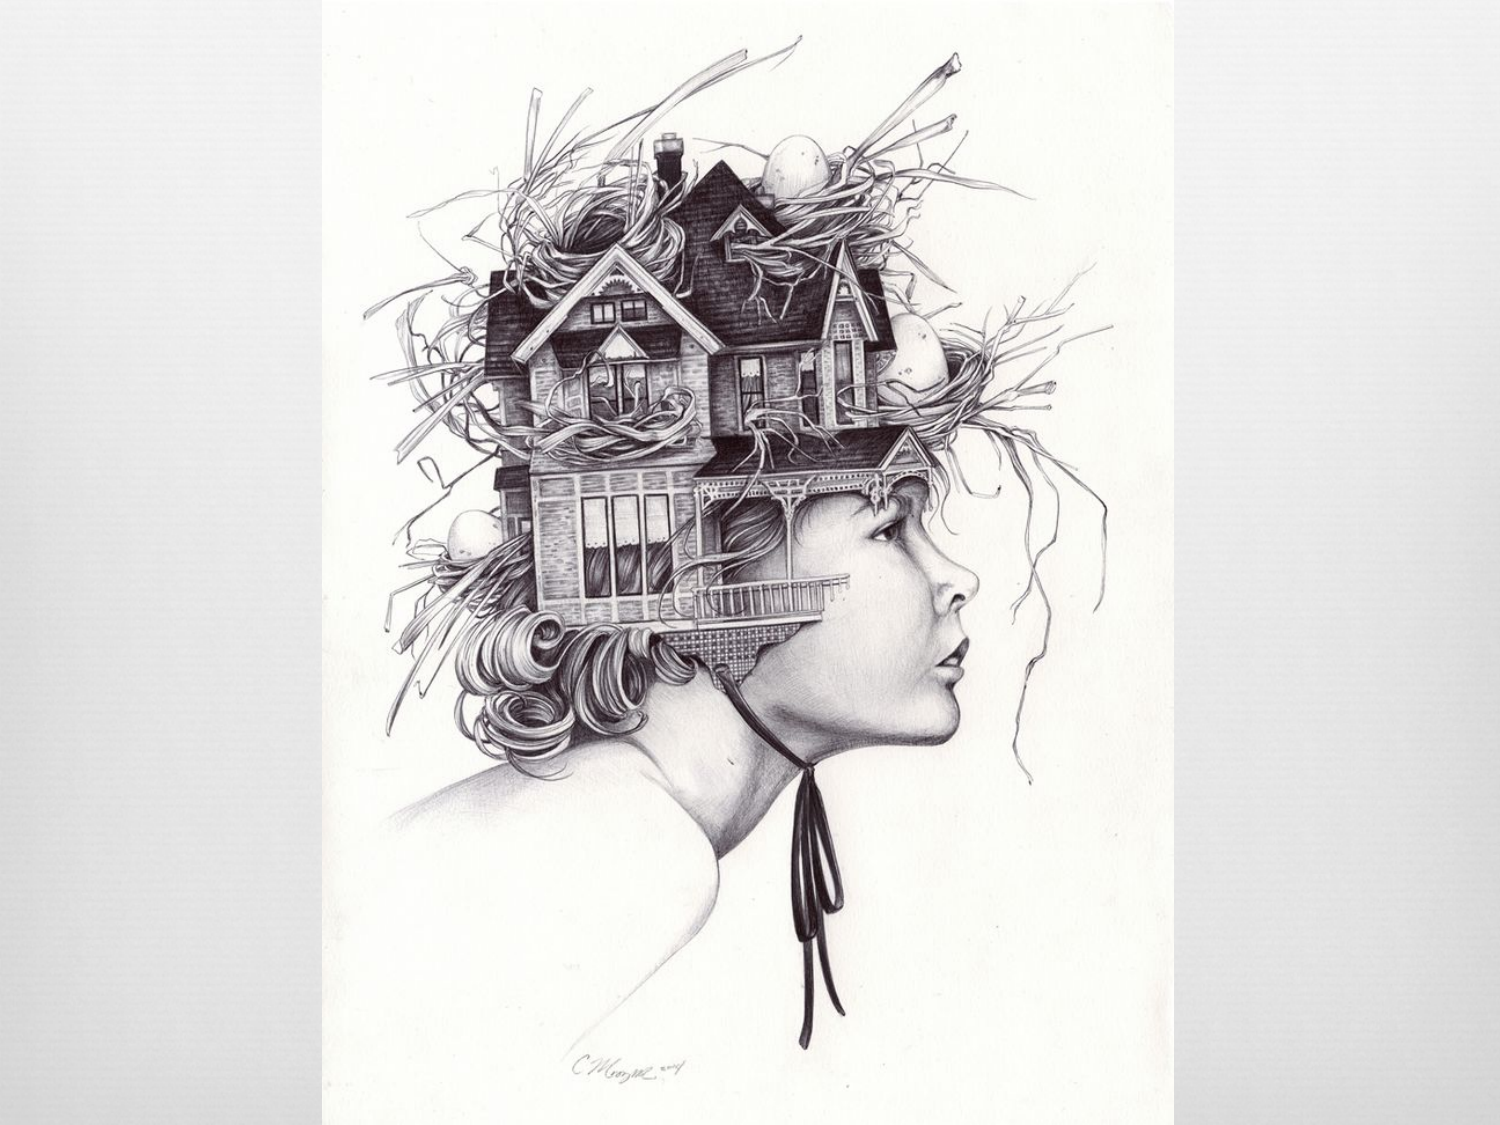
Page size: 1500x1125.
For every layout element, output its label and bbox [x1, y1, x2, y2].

picture [322, 0, 1175, 1125]
